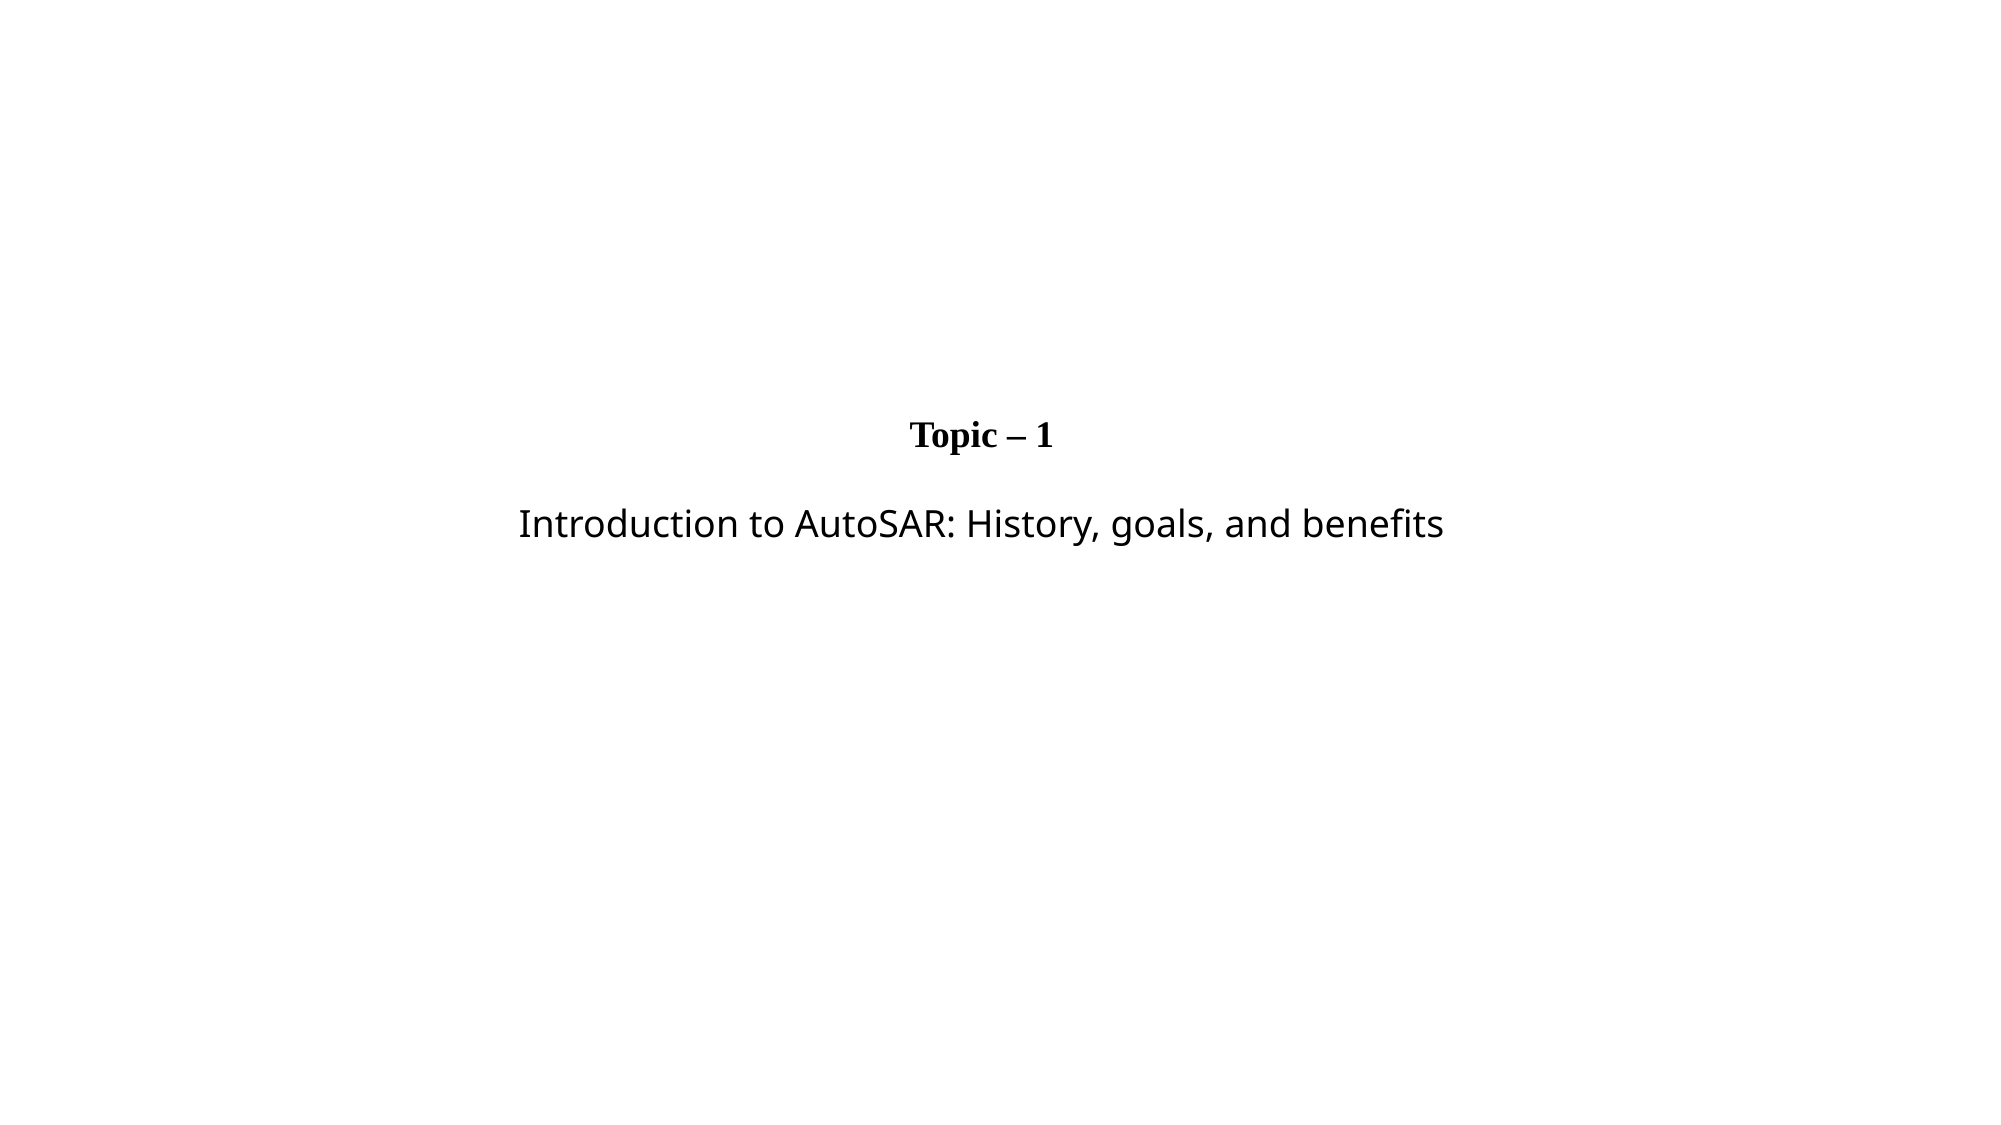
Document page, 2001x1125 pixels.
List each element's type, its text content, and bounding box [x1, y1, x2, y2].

text_box Topic – 1 Introduction to AutoSAR: History, goals, and benefits [310, 403, 1654, 553]
